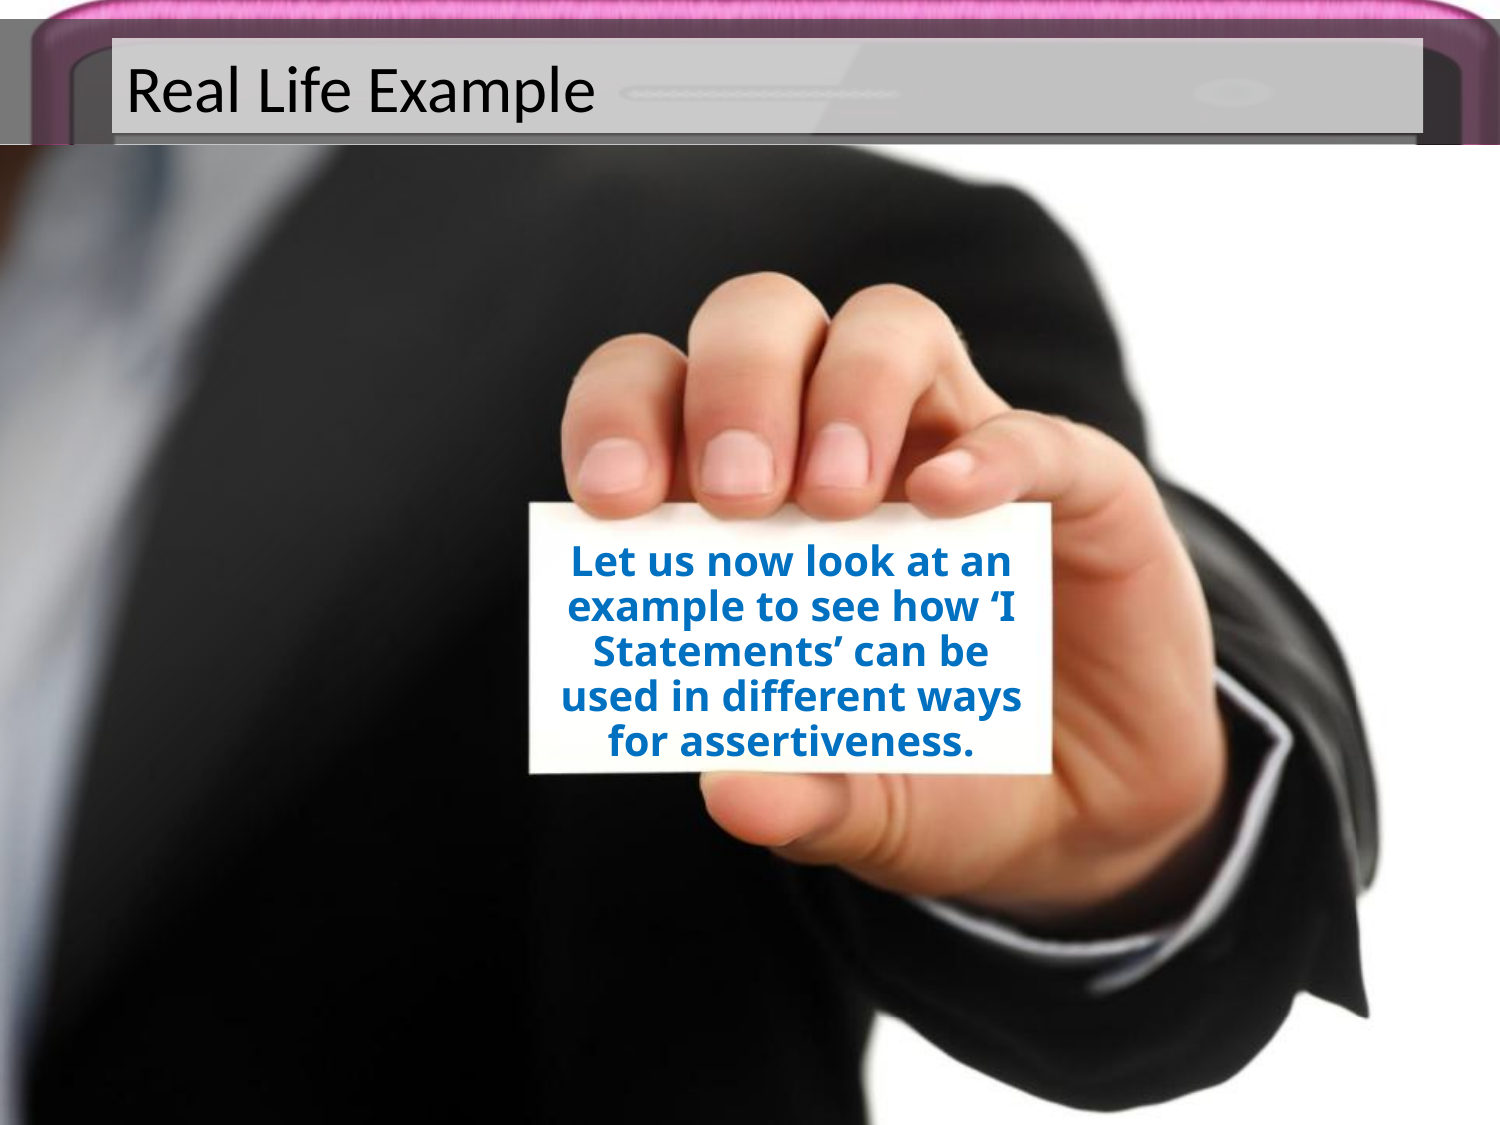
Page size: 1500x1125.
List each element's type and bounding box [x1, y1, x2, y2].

text_box [0, 152, 1412, 1125]
text_box [0, 0, 1500, 145]
